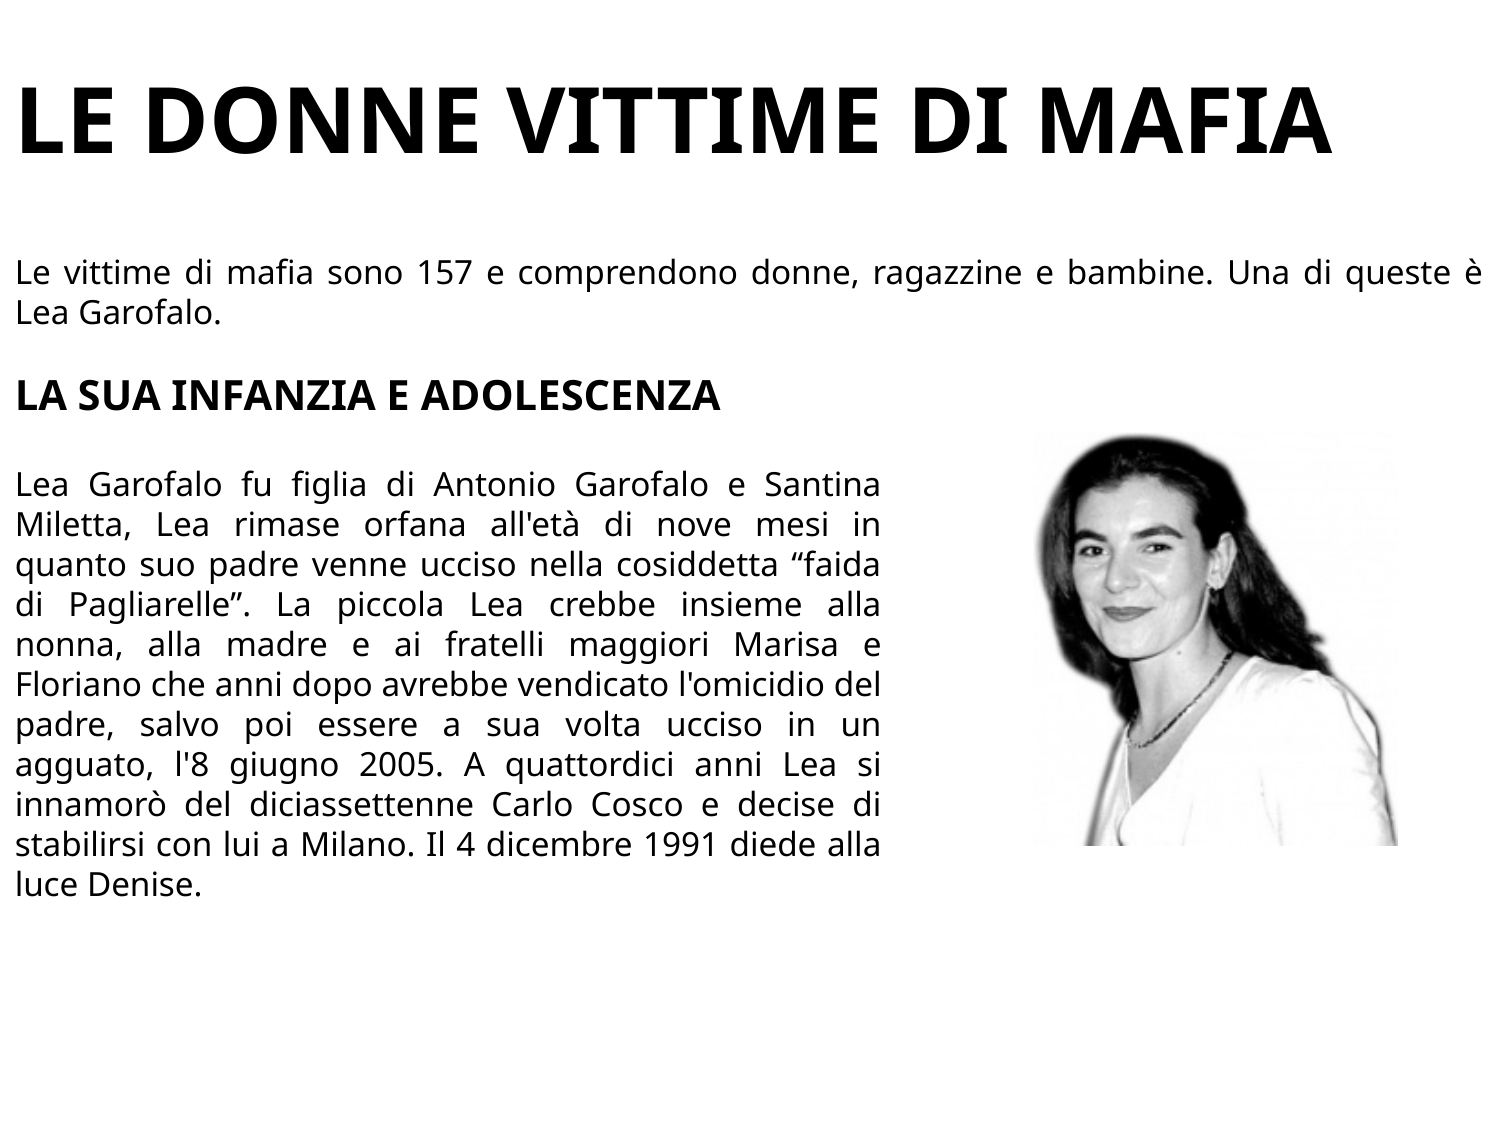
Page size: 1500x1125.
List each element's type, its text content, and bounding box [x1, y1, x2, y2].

text_box LE DONNE VITTIME DI MAFIA [0, 54, 1500, 180]
text_box Le vittime di mafia sono 157 e comprendono donne, ragazzine e bambine. Una di queste è Lea Garofalo. [0, 243, 1500, 339]
picture [1033, 432, 1398, 847]
text_box LA SUA INFANZIA E ADOLESCENZA [0, 361, 875, 427]
text_box Lea Garofalo fu figlia di Antonio Garofalo e Santina Miletta, Lea rimase orfana all'età di nove mesi in quanto suo padre venne ucciso nella cosiddetta “faida di Pagliarelle”. La piccola Lea crebbe insieme alla nonna, alla madre e ai fratelli maggiori Marisa e Floriano che anni dopo avrebbe vendicato l'omicidio del padre, salvo poi essere a sua volta ucciso in un agguato, l'8 giugno 2005. A quattordici anni Lea si innamorò del diciassettenne Carlo Cosco e decise di stabilirsi con lui a Milano. Il 4 dicembre 1991 diede alla luce Denise. [0, 456, 898, 910]
